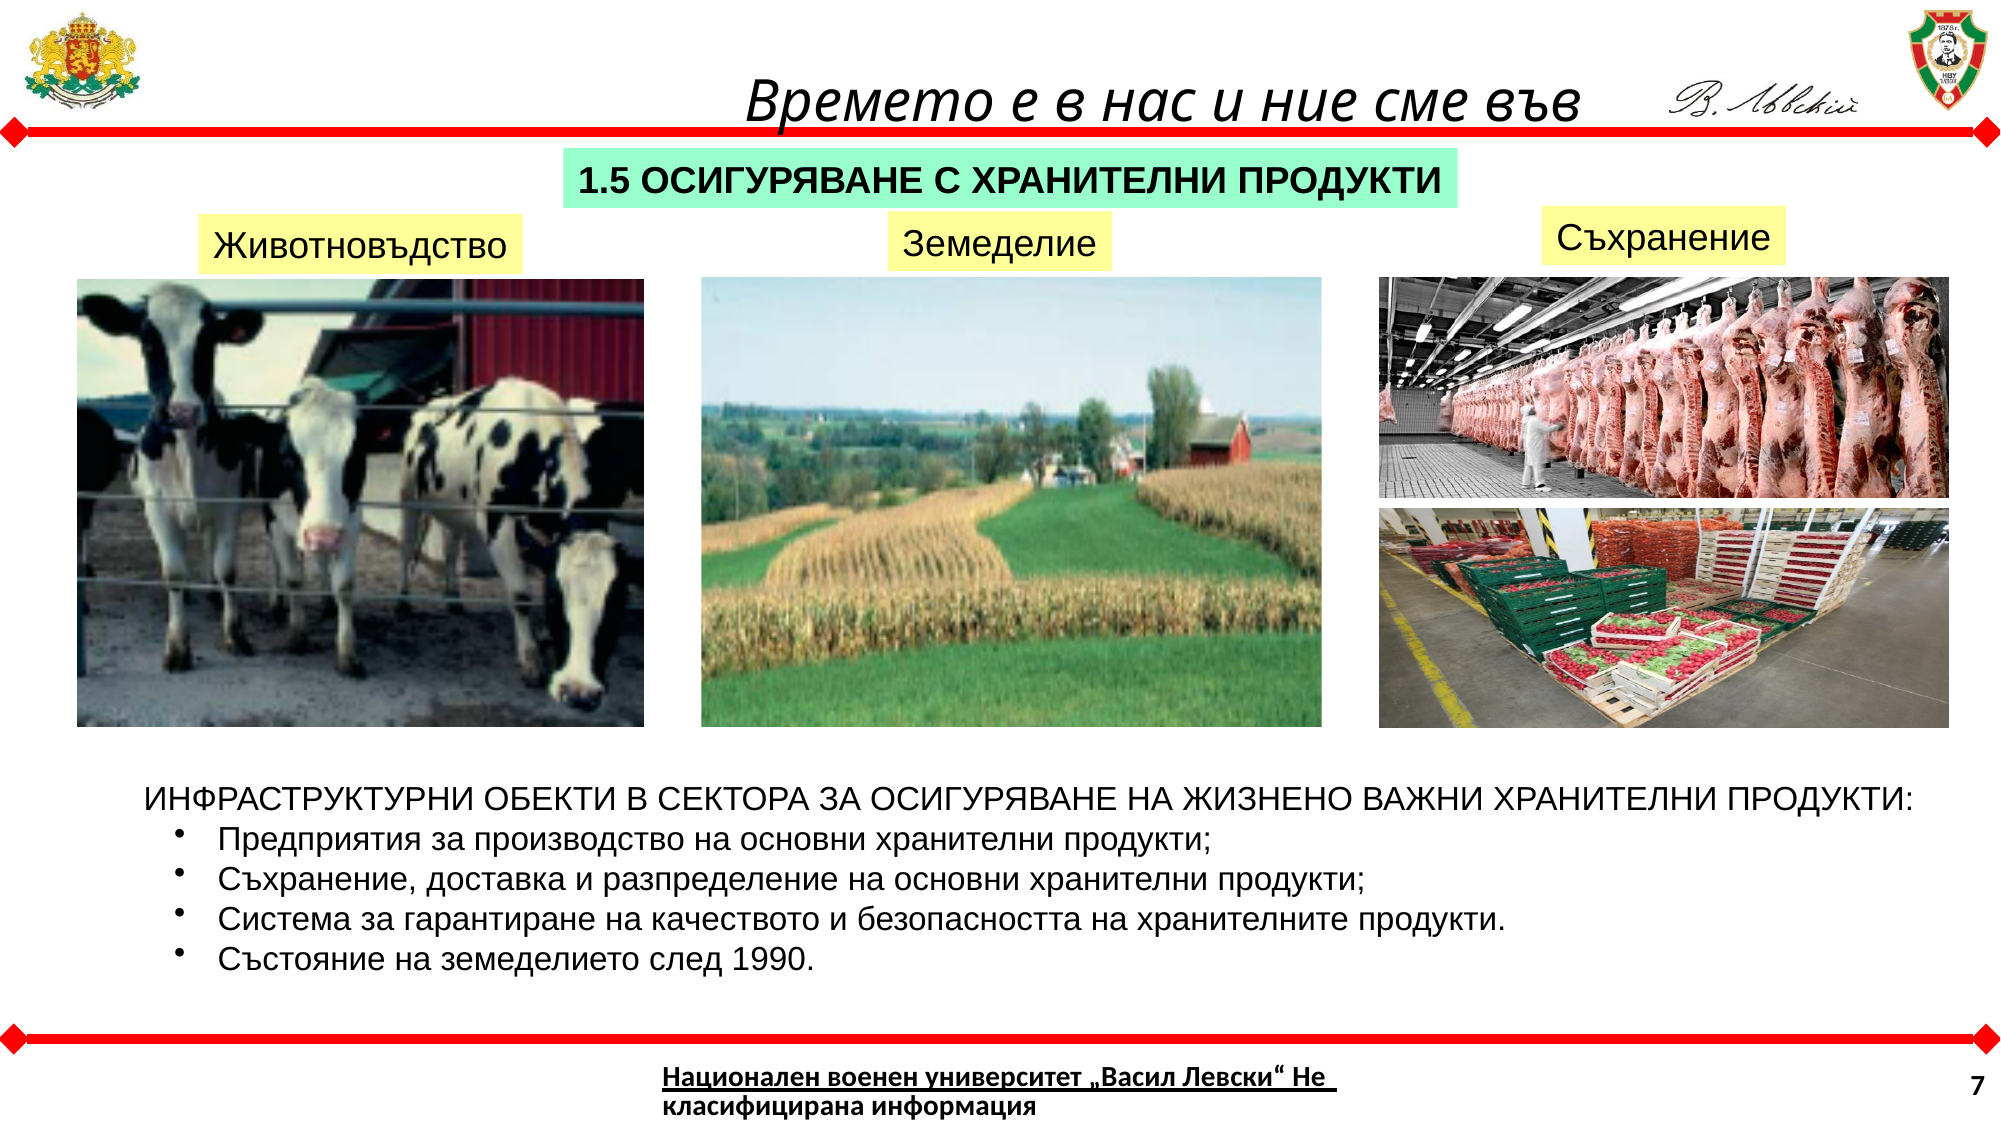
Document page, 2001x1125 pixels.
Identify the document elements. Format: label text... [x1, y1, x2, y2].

text_box Земеделие [887, 211, 1113, 272]
picture [1379, 508, 1949, 728]
picture [701, 277, 1322, 727]
picture [1666, 78, 1861, 120]
picture [1379, 277, 1949, 498]
text_box Съхранение [1541, 205, 1787, 266]
text_box ИНФРАСТРУКТУРНИ ОБЕКТИ В СЕКТОРА ЗА ОСИГУРЯВАНЕ НА ЖИЗНЕНО ВАЖНИ ХРАНИТЕЛНИ ПРОДУКТИ: Предприятия за производство на основни хранителни продукти; Съхранение, доставка и разпределение на основни хранителни продукти; Система за гарантиране на качеството и безопасността на хранителните продукти. Състояние на земеделието след 1990. [100, 769, 1949, 985]
slide_number 7 [1412, 1058, 2000, 1119]
text_box 1.5 ОСИГУРЯВАНЕ С ХРАНИТЕЛНИ ПРОДУКТИ [563, 148, 1458, 208]
footer Национален военен университет „Васил Левски“ Некласифицирана информация [662, 1049, 1338, 1110]
picture [77, 279, 644, 727]
picture [1908, 10, 1988, 111]
picture [22, 10, 142, 111]
text_box Животновъдство [198, 214, 523, 274]
